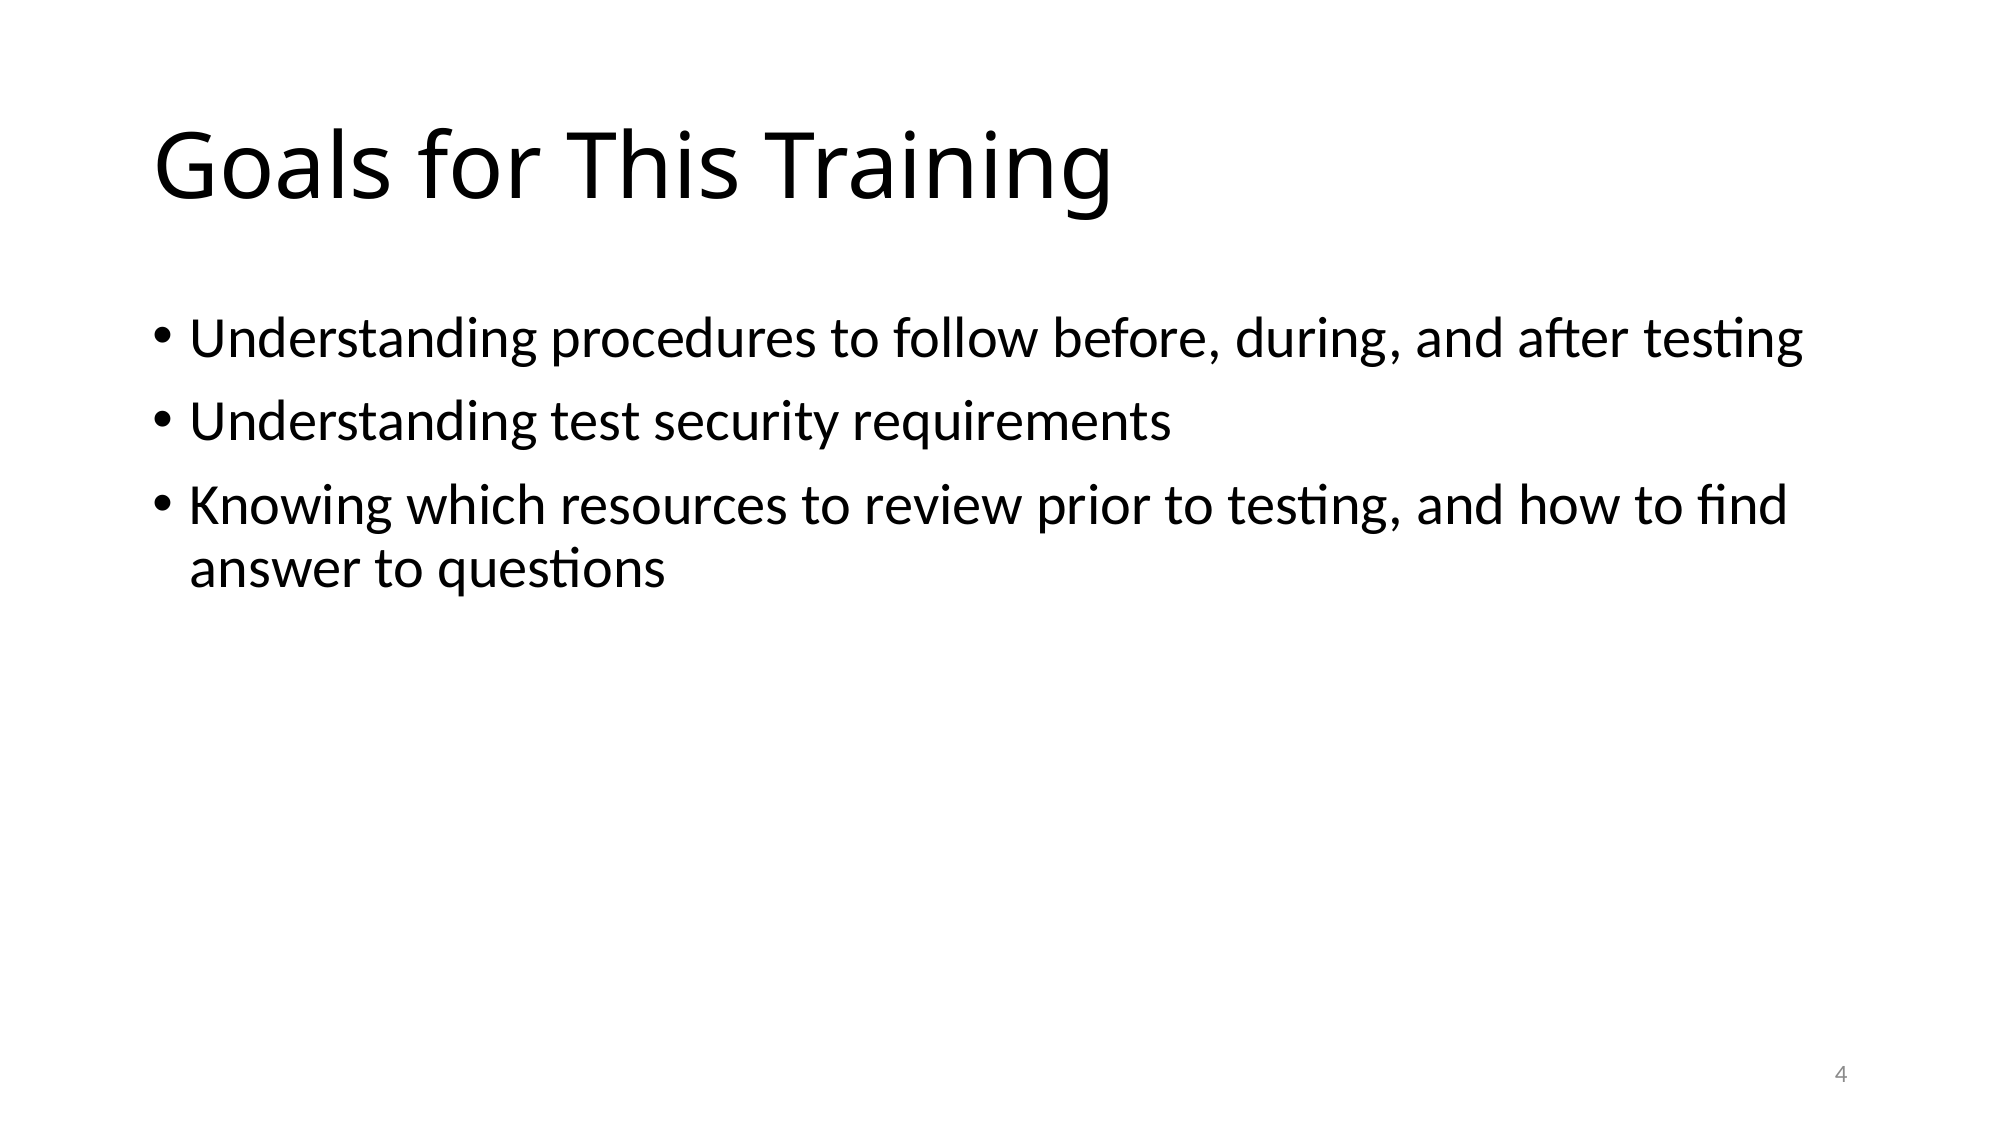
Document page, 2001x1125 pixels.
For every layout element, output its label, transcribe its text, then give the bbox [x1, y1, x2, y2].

slide_number 3 [1412, 1042, 1863, 1103]
title Goals for This Training [137, 59, 1863, 278]
list Understanding procedures to follow before, during, and after testing Understanding test security requirements Knowing which resources to review prior to testing, and how to find answer to questions [137, 299, 1863, 1014]
